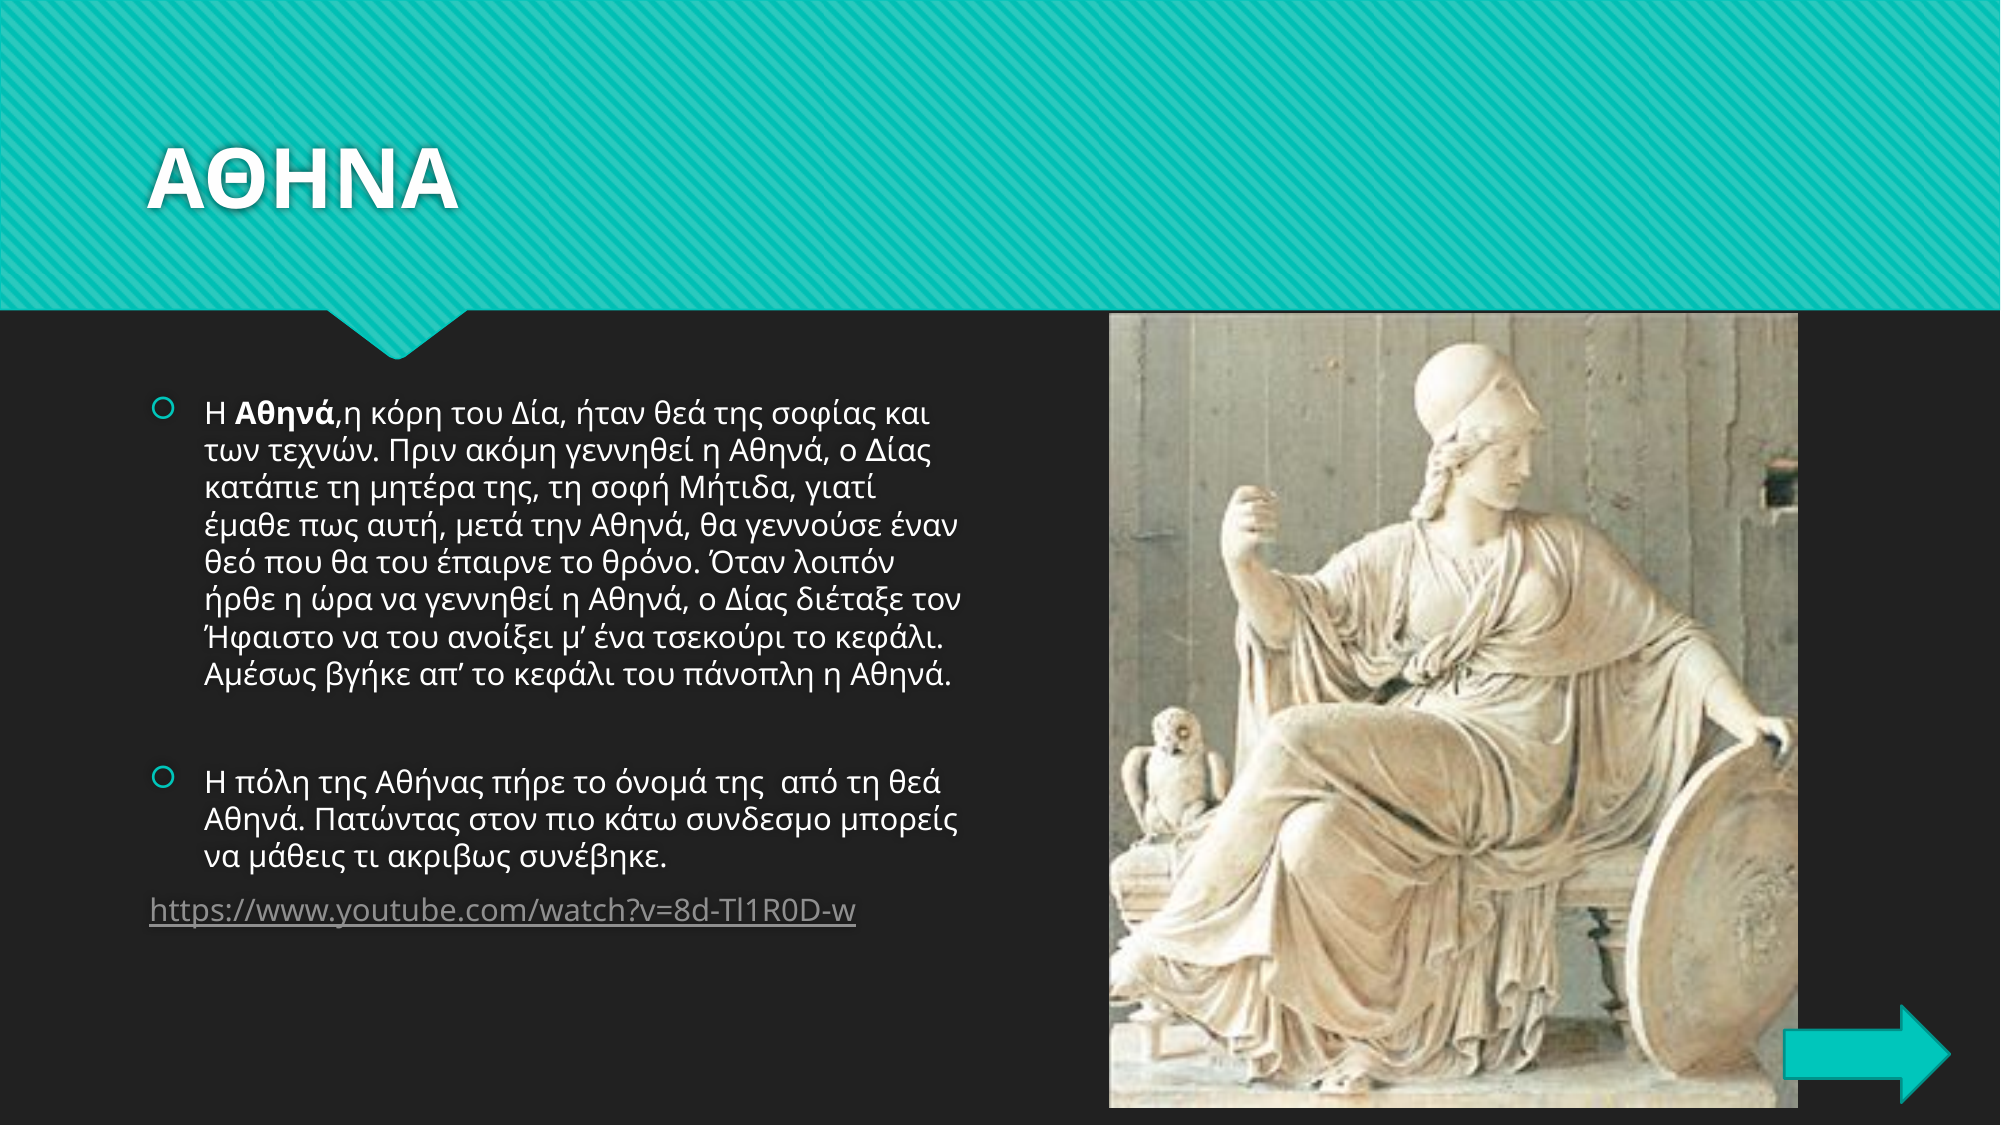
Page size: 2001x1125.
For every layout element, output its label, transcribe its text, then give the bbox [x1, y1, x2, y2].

list Η Αθηνά,η κόρη του Δία, ήταν θεά της σοφίας και των τεχνών. Πριν ακόµη γεννηθεί η Αθηνά, ο ∆ίας κατάπιε τη µητέρα της, τη σοφή Μήτιδα, γιατί έµαθε πως αυτή, µετά την Αθηνά, θα γεννούσε έναν θεό που θα του έπαιρνε το θρόνο. Όταν λοιπόν ήρθε η ώρα να γεννηθεί η Αθηνά, ο Δίας διέταξε τον Ήφαιστο να του ανοίξει µ’ ένα τσεκούρι το κεφάλι. Αµέσως βγήκε απ’ το κεφάλι του πάνοπλη η Αθηνά. Η πόλη της Αθήνας πήρε το όνομά της από τη θεά Αθηνά. Πατώντας στον πιο κάτω συνδεσμο μπορείς να μάθεις τι ακριβως συνέβηκε. https://www.youtube.com/watch?v=8d-Tl1R0D-w [134, 364, 985, 962]
title ΑΘΗΝΑ [132, 73, 1868, 233]
picture [1109, 313, 1799, 1109]
text_box [1799, 1004, 1951, 1104]
